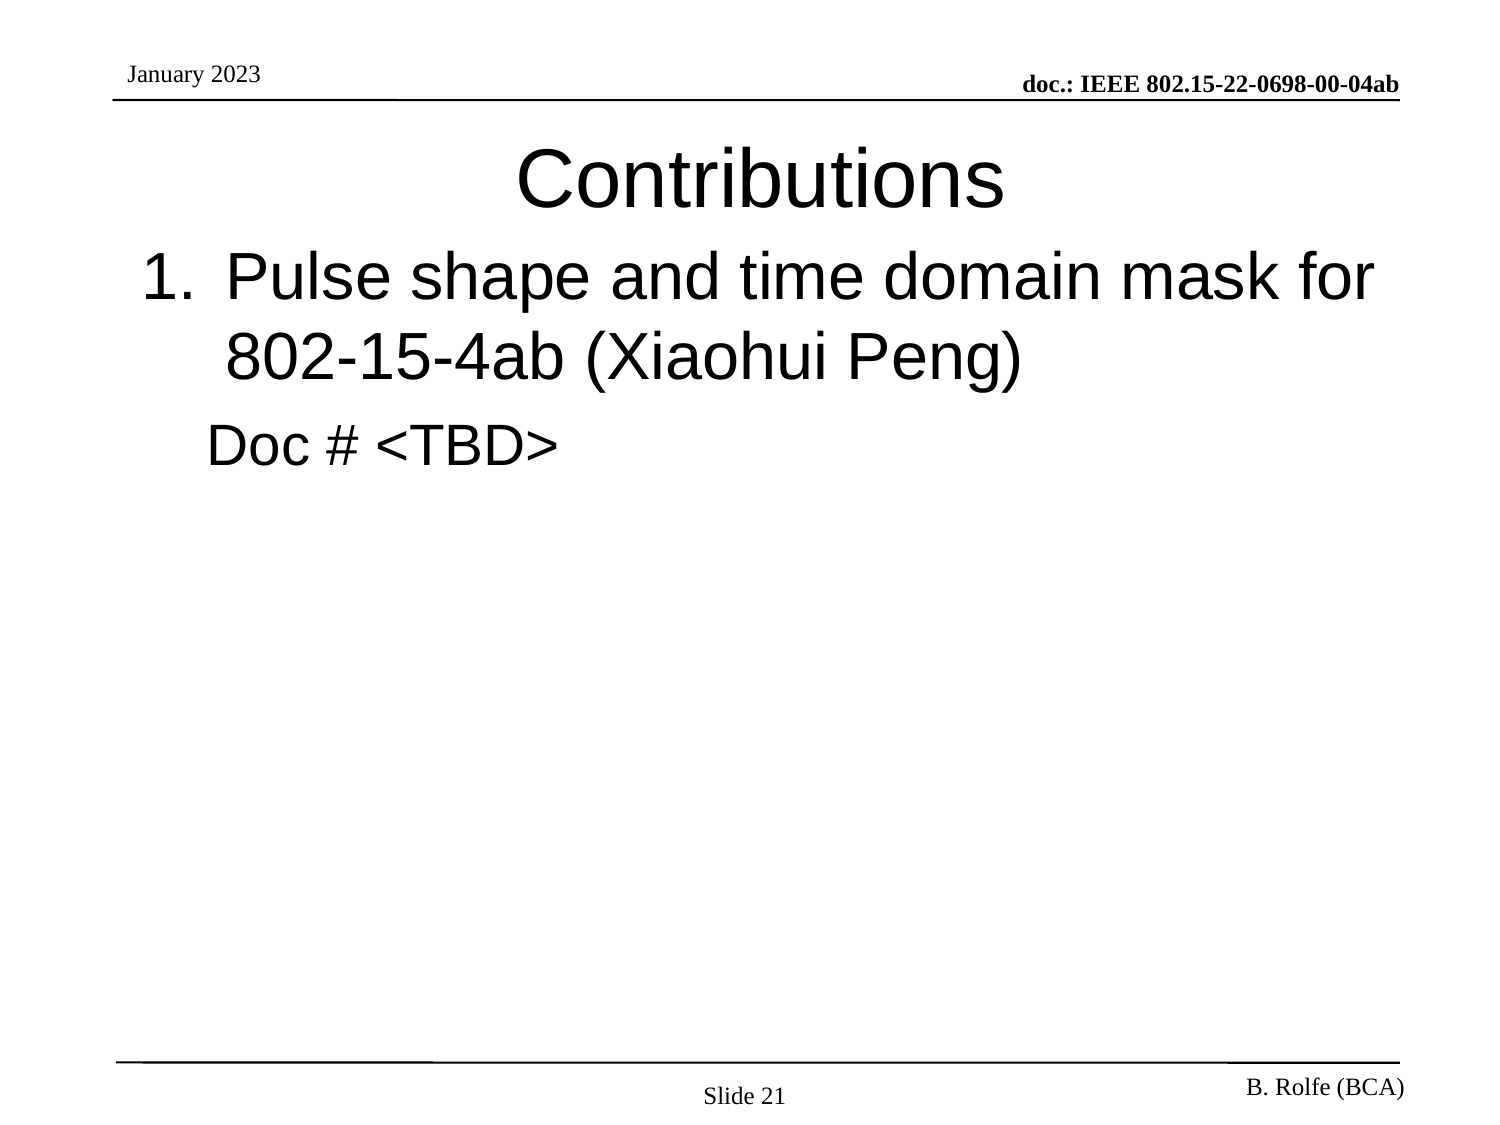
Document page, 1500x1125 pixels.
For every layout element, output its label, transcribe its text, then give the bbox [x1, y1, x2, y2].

list Pulse shape and time domain mask for 802-15-4ab (Xiaohui Peng) Doc # <TBD> [125, 224, 1400, 1024]
slide_number Slide 21 [690, 1075, 799, 1115]
title Contributions [123, 112, 1398, 237]
